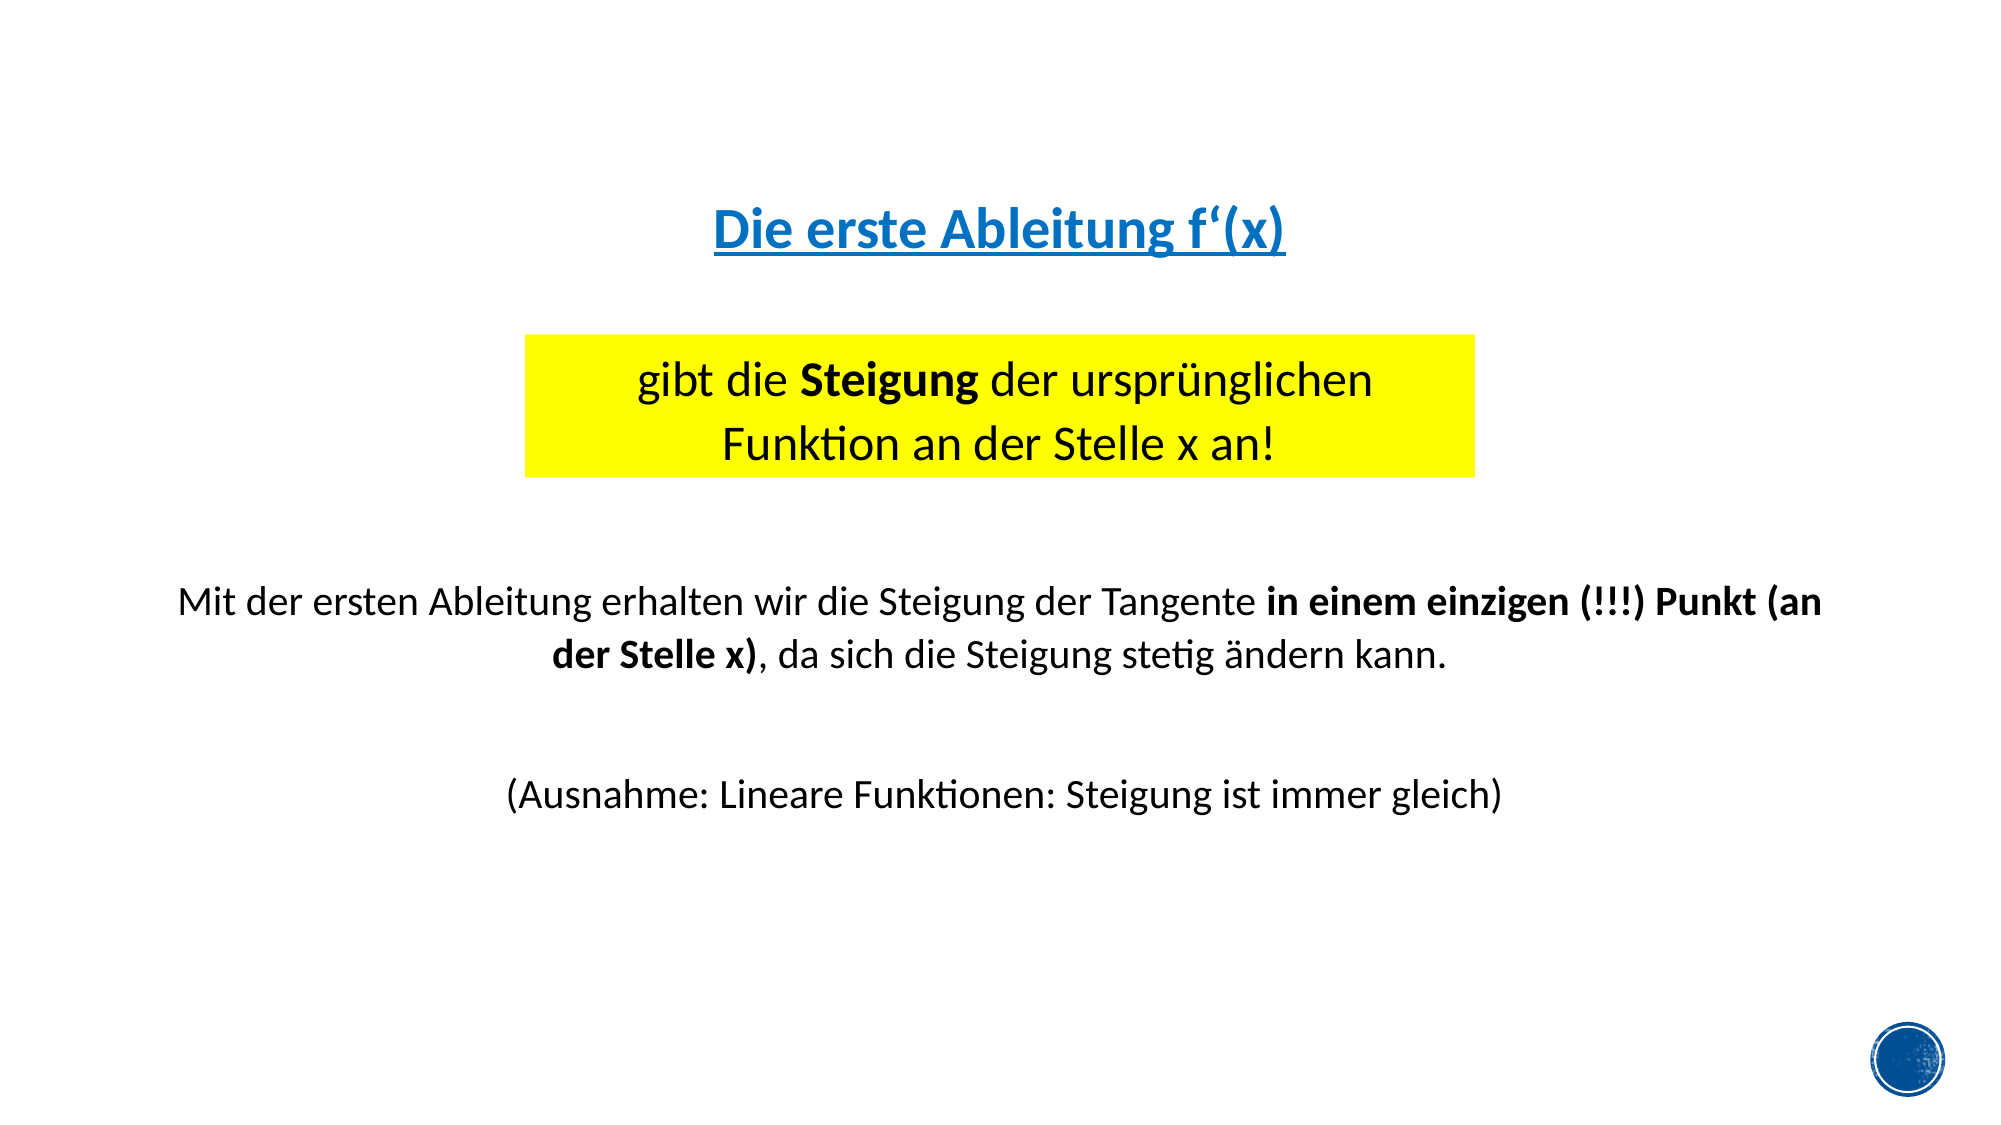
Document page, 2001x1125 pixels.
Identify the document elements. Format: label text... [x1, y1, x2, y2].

text_box Mit der ersten Ableitung erhalten wir die Steigung der Tangente in einem einzigen (!!!) Punkt (an der Stelle x), da sich die Steigung stetig ändern kann. (Ausnahme: Lineare Funktionen: Steigung ist immer gleich) [135, 562, 1865, 825]
text_box Die erste Ableitung f‘(x) [698, 182, 1302, 268]
